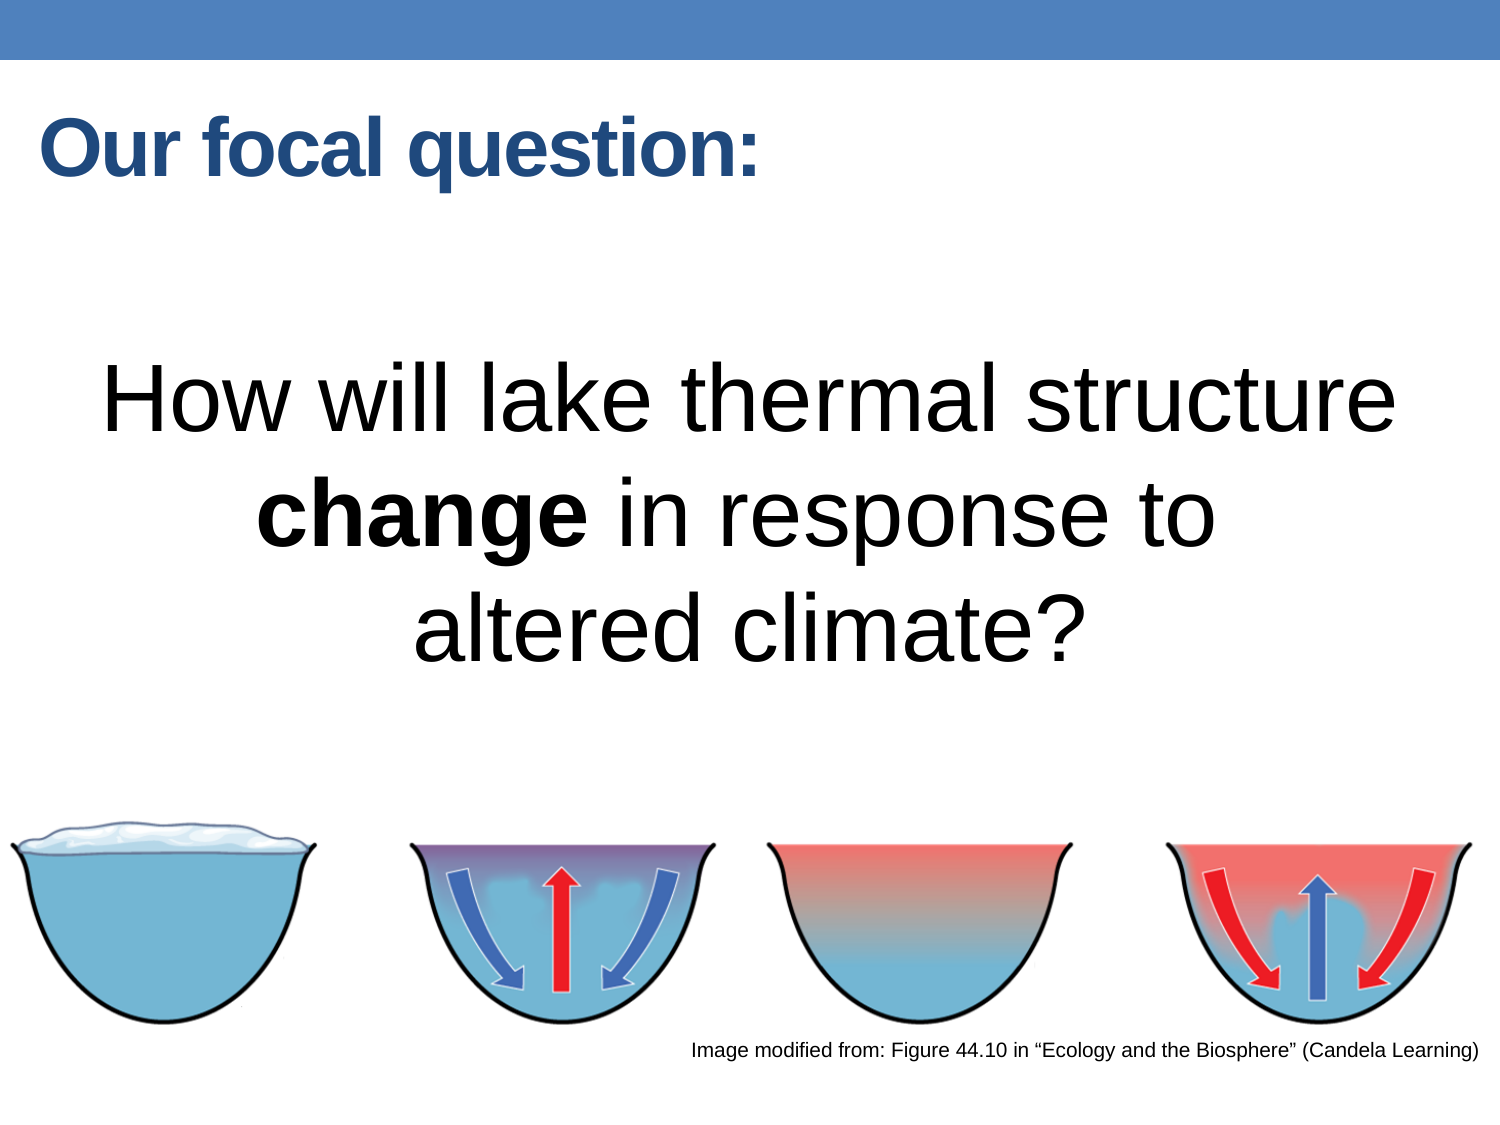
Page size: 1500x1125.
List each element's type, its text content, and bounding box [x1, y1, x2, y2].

title Our focal question: [0, 62, 1425, 225]
text_box Image modified from: Figure 44.10 in “Ecology and the Biosphere” (Candela Learning) [592, 1038, 1500, 1070]
text_box How will lake thermal structure change in response to altered climate? [0, 327, 1500, 688]
picture [0, 810, 1500, 1030]
